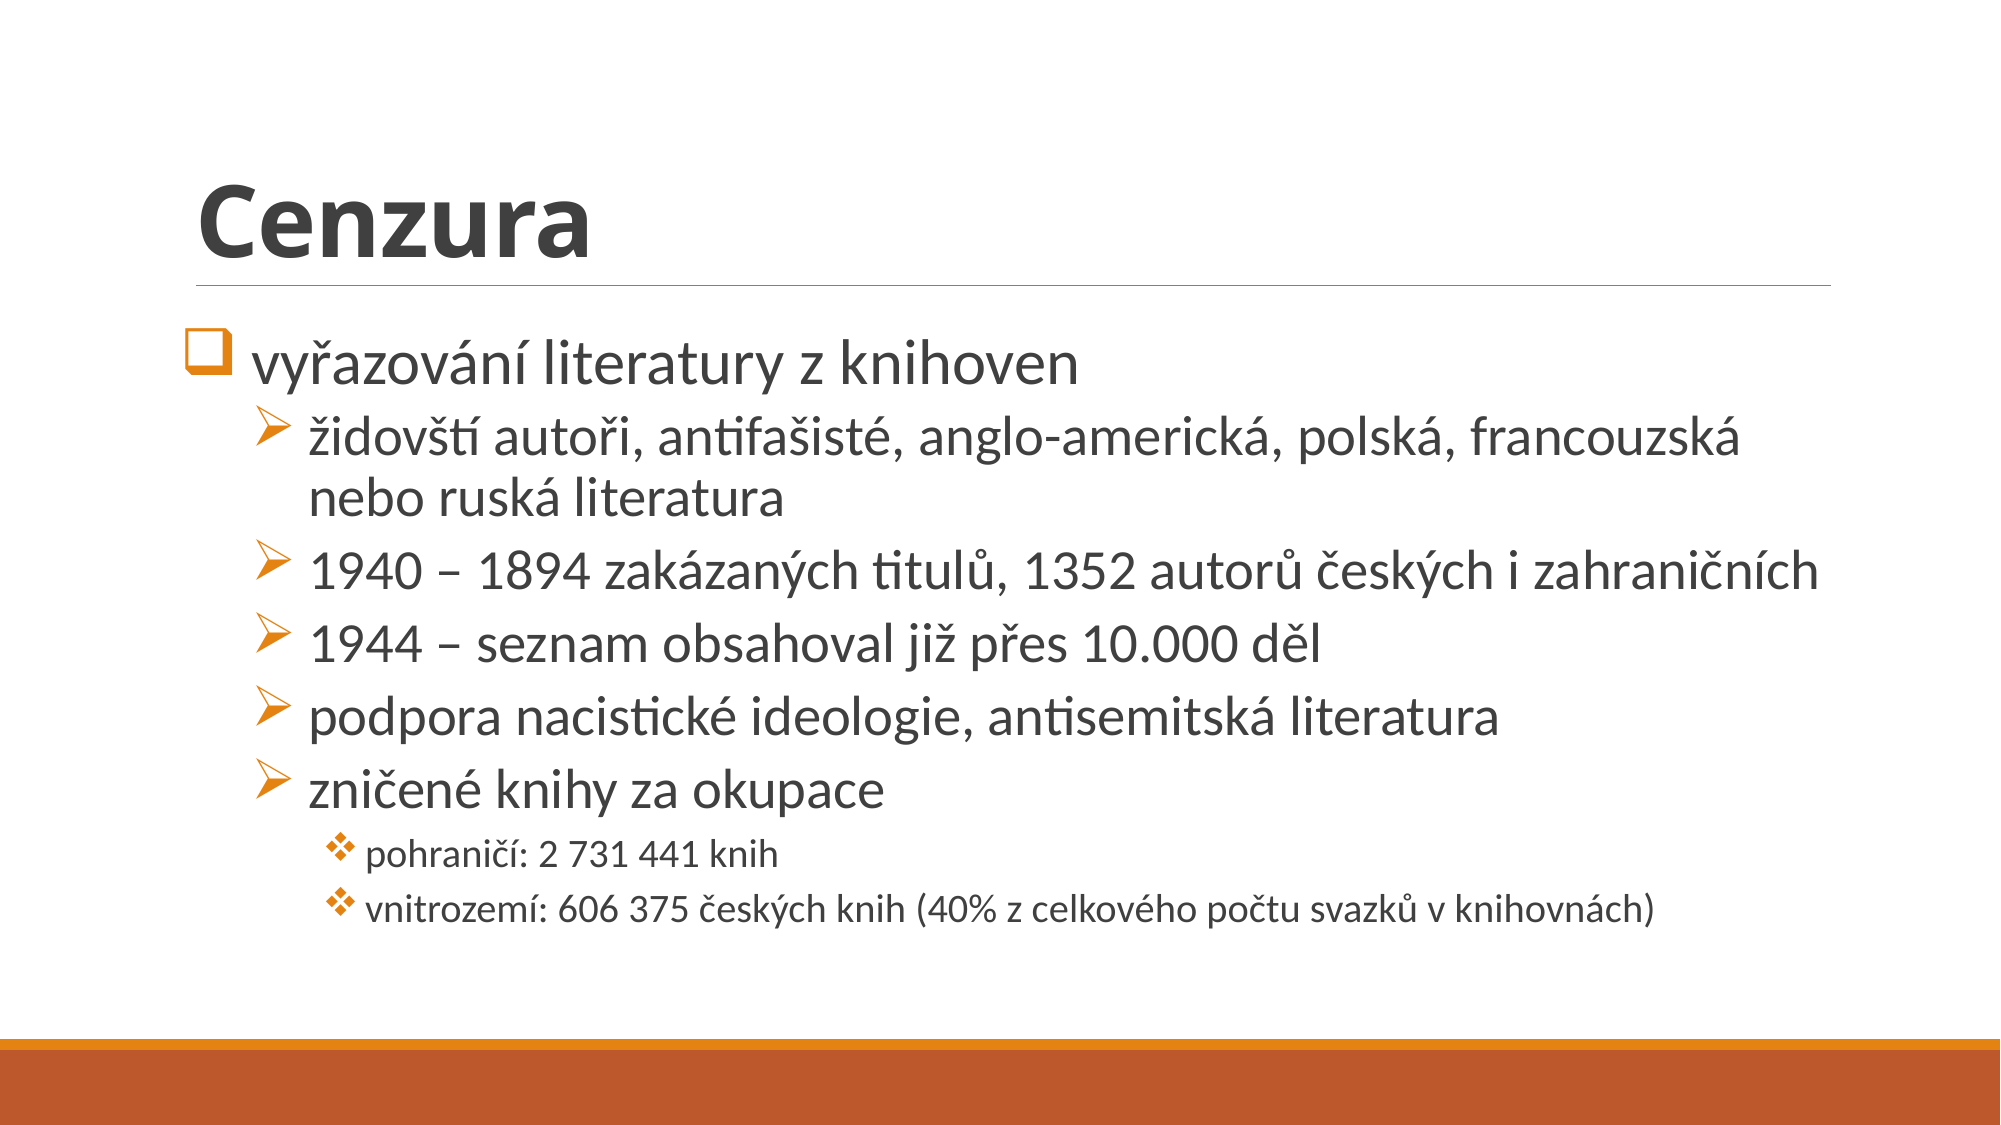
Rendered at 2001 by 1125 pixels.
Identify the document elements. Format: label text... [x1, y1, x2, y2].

title Cenzura [180, 47, 1830, 285]
list vyřazování literatury z knihoven židovští autoři, antifašisté, anglo-americká, polská, francouzská nebo ruská literatura 1940 – 1894 zakázaných titulů, 1352 autorů českých i zahraničních 1944 – seznam obsahoval již přes 10.000 děl podpora nacistické ideologie, antisemitská literatura zničené knihy za okupace pohraničí: 2 731 441 knih vnitrozemí: 606 375 českých knih (40% z celkového počtu svazků v knihovnách) [180, 321, 1830, 963]
